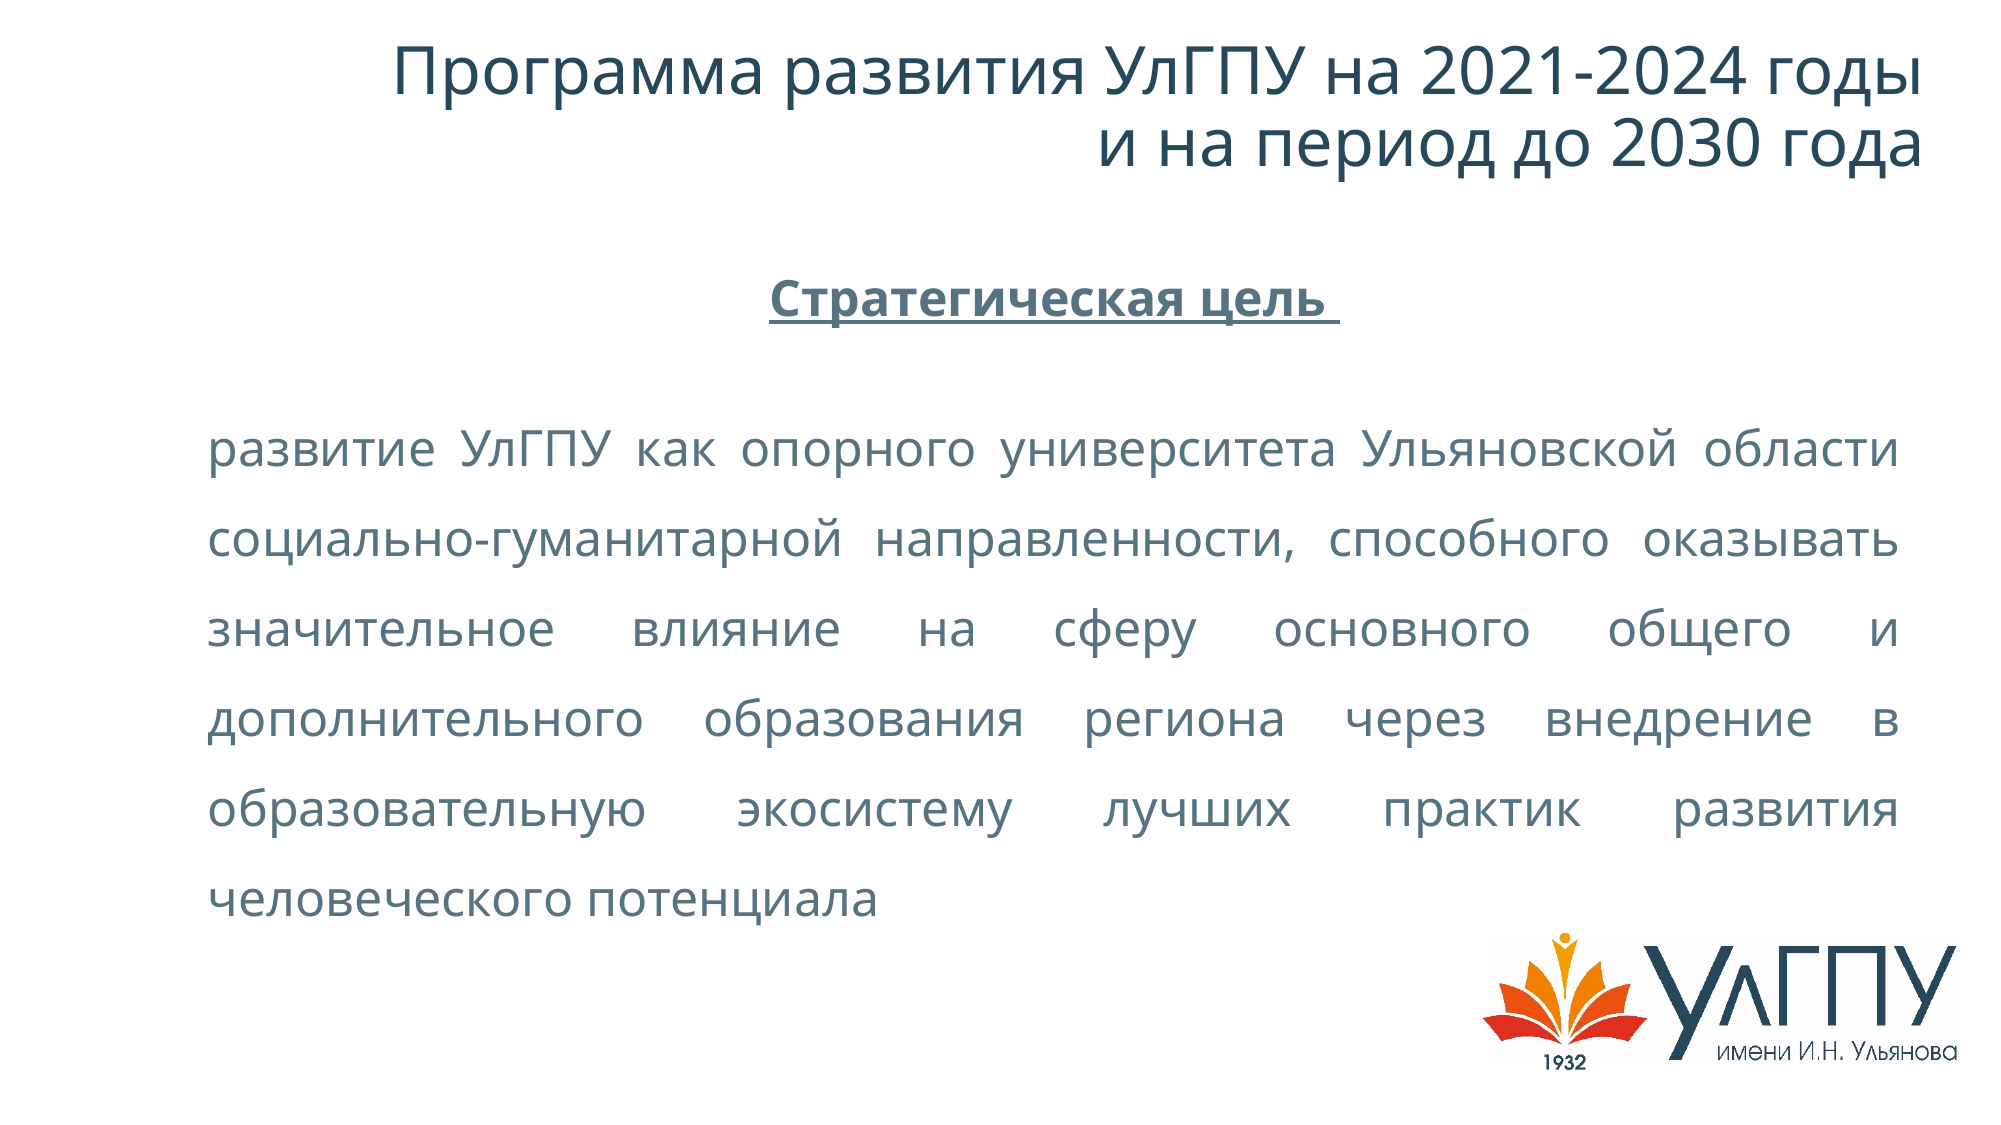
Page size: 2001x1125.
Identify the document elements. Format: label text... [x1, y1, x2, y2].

picture [1482, 931, 1959, 1070]
title Программа развития УлГПУ на 2021-2024 годы и на период до 2030 года [233, 0, 1959, 218]
text_box Стратегическая цель развитие УлГПУ как опорного университета Ульяновской области социально-гуманитарной направленности, способного оказывать значительное влияние на сферу основного общего и дополнительного образования региона через внедрение в образовательную экосистему лучших практик развития человеческого потенциала [193, 259, 1916, 934]
